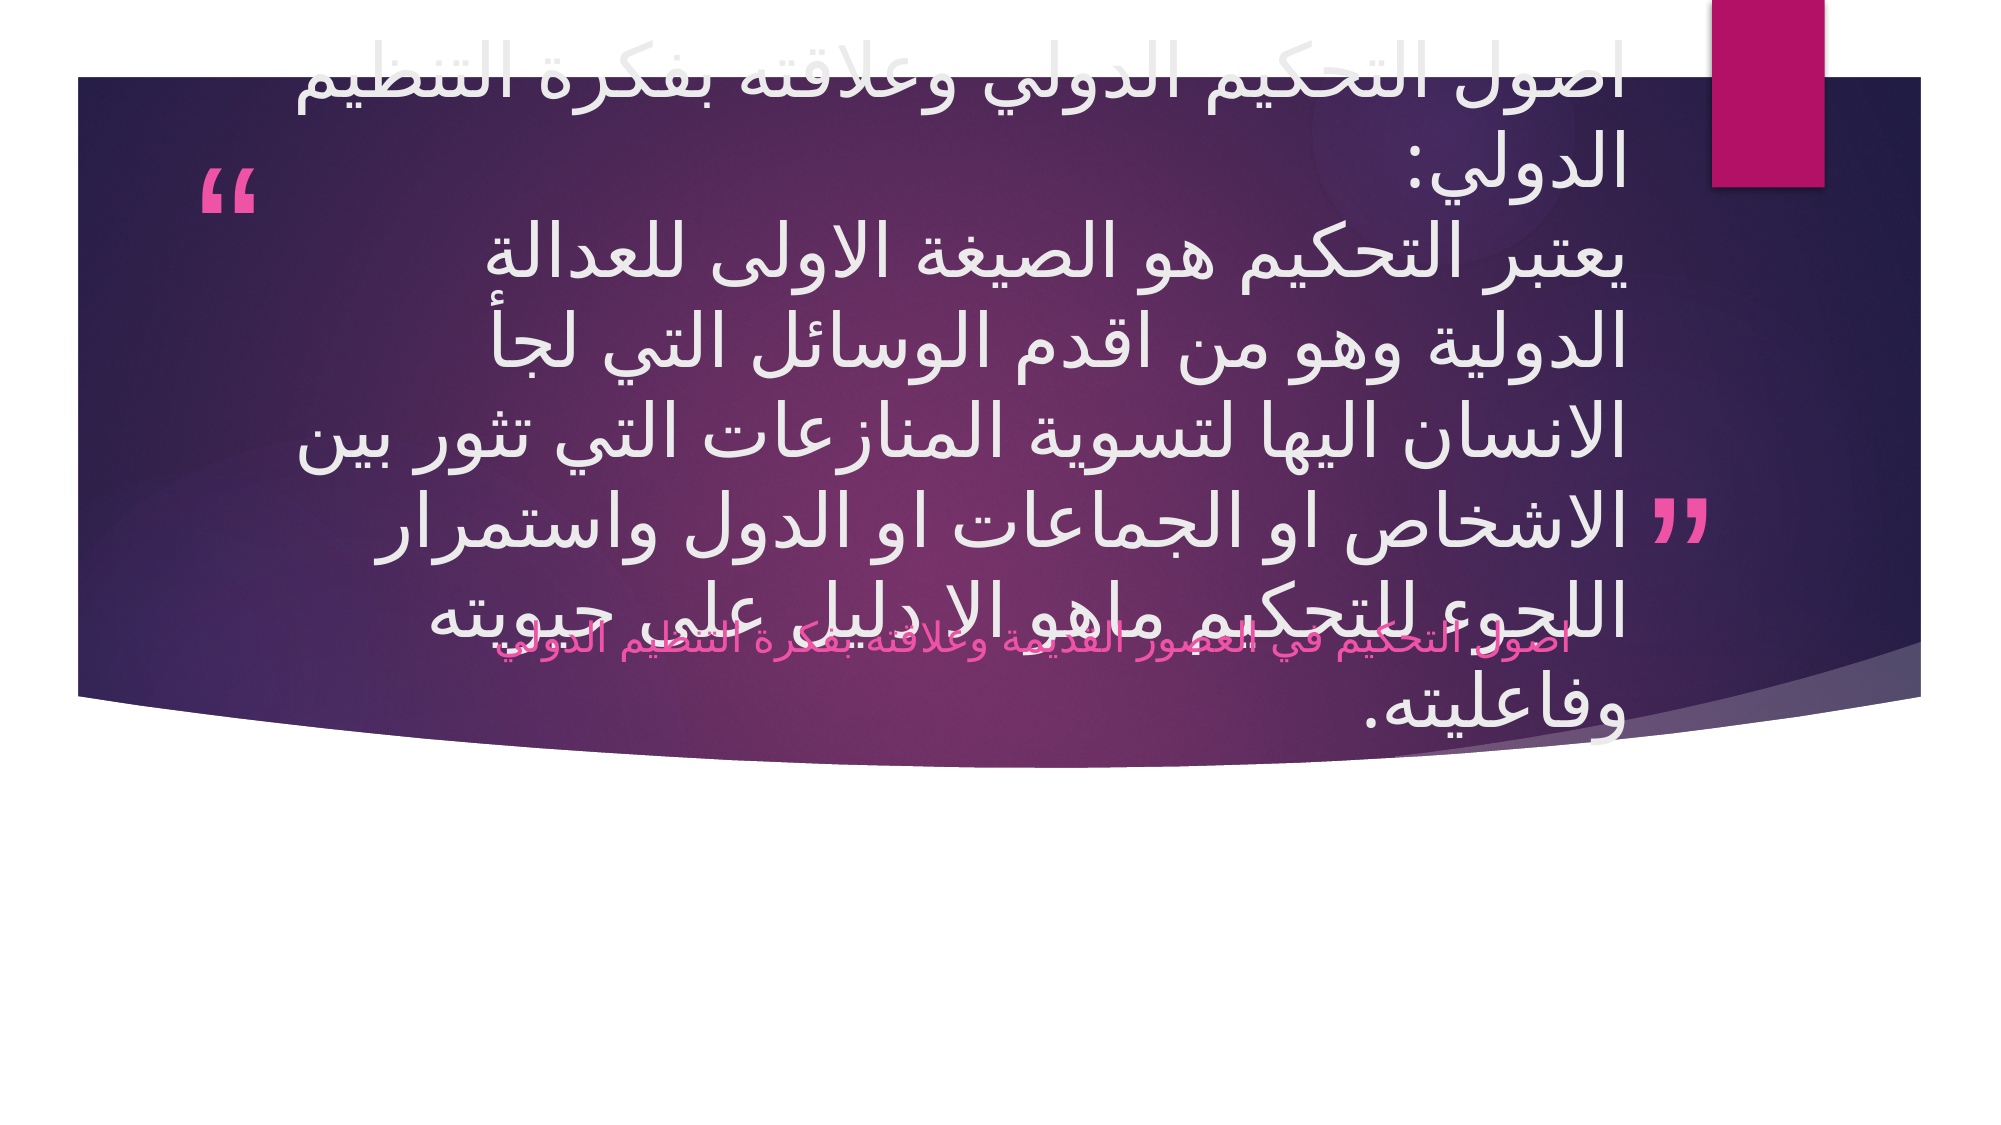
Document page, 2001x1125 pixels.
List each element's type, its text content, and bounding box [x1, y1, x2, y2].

title اصول التحكيم الدولي وعلاقته بفكرة التنظيم الدولي: يعتبر التحكيم هو الصيغة الاولى للعدالة الدولية وهو من اقدم الوسائل التي لجأ الانسان اليها لتسوية المنازعات التي تثور بين الاشخاص او الجماعات او الدول واستمرار اللجوء للتحكيم ماهو الا دليل على حيويته وفاعليته. [259, 161, 1647, 604]
list اصول التحكيم في العصور القديمة وعلاقته بفكرة التنظيم الدولي [319, 603, 1588, 660]
